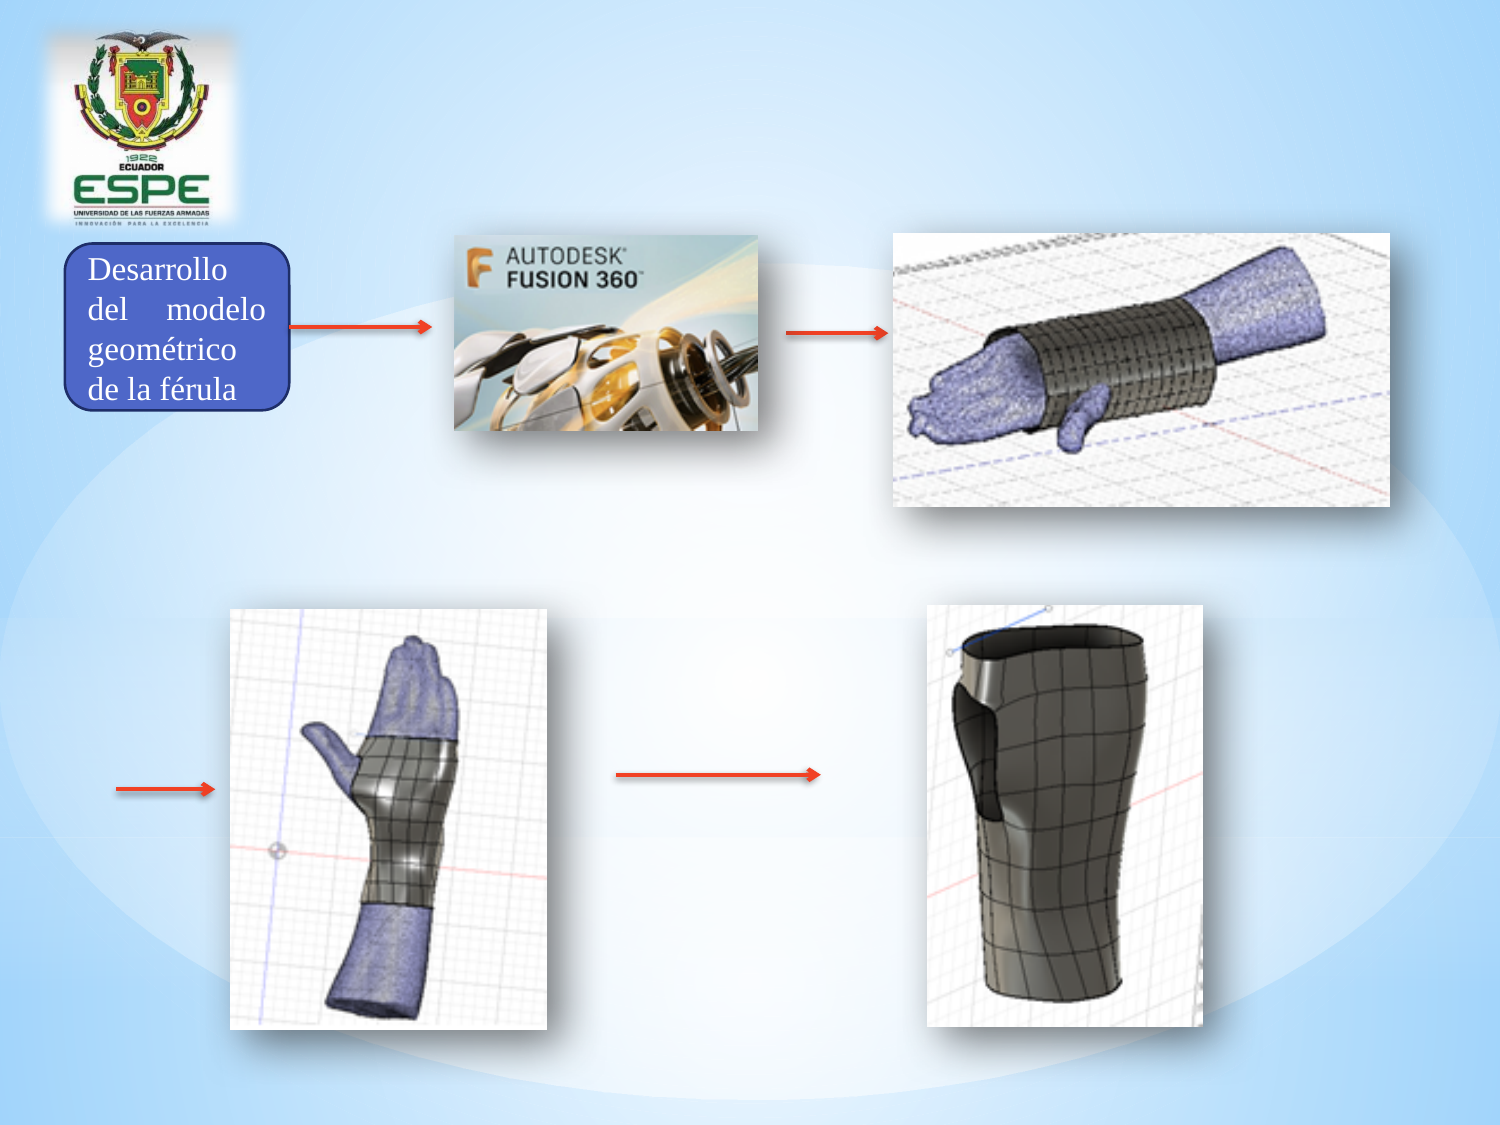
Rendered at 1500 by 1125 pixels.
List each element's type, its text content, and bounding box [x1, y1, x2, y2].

picture [29, 14, 255, 240]
picture [229, 609, 547, 1030]
text_box Desarrollo del modelo geométrico de la férula [63, 242, 291, 412]
picture [892, 233, 1390, 507]
picture [454, 235, 759, 431]
picture [926, 605, 1203, 1027]
